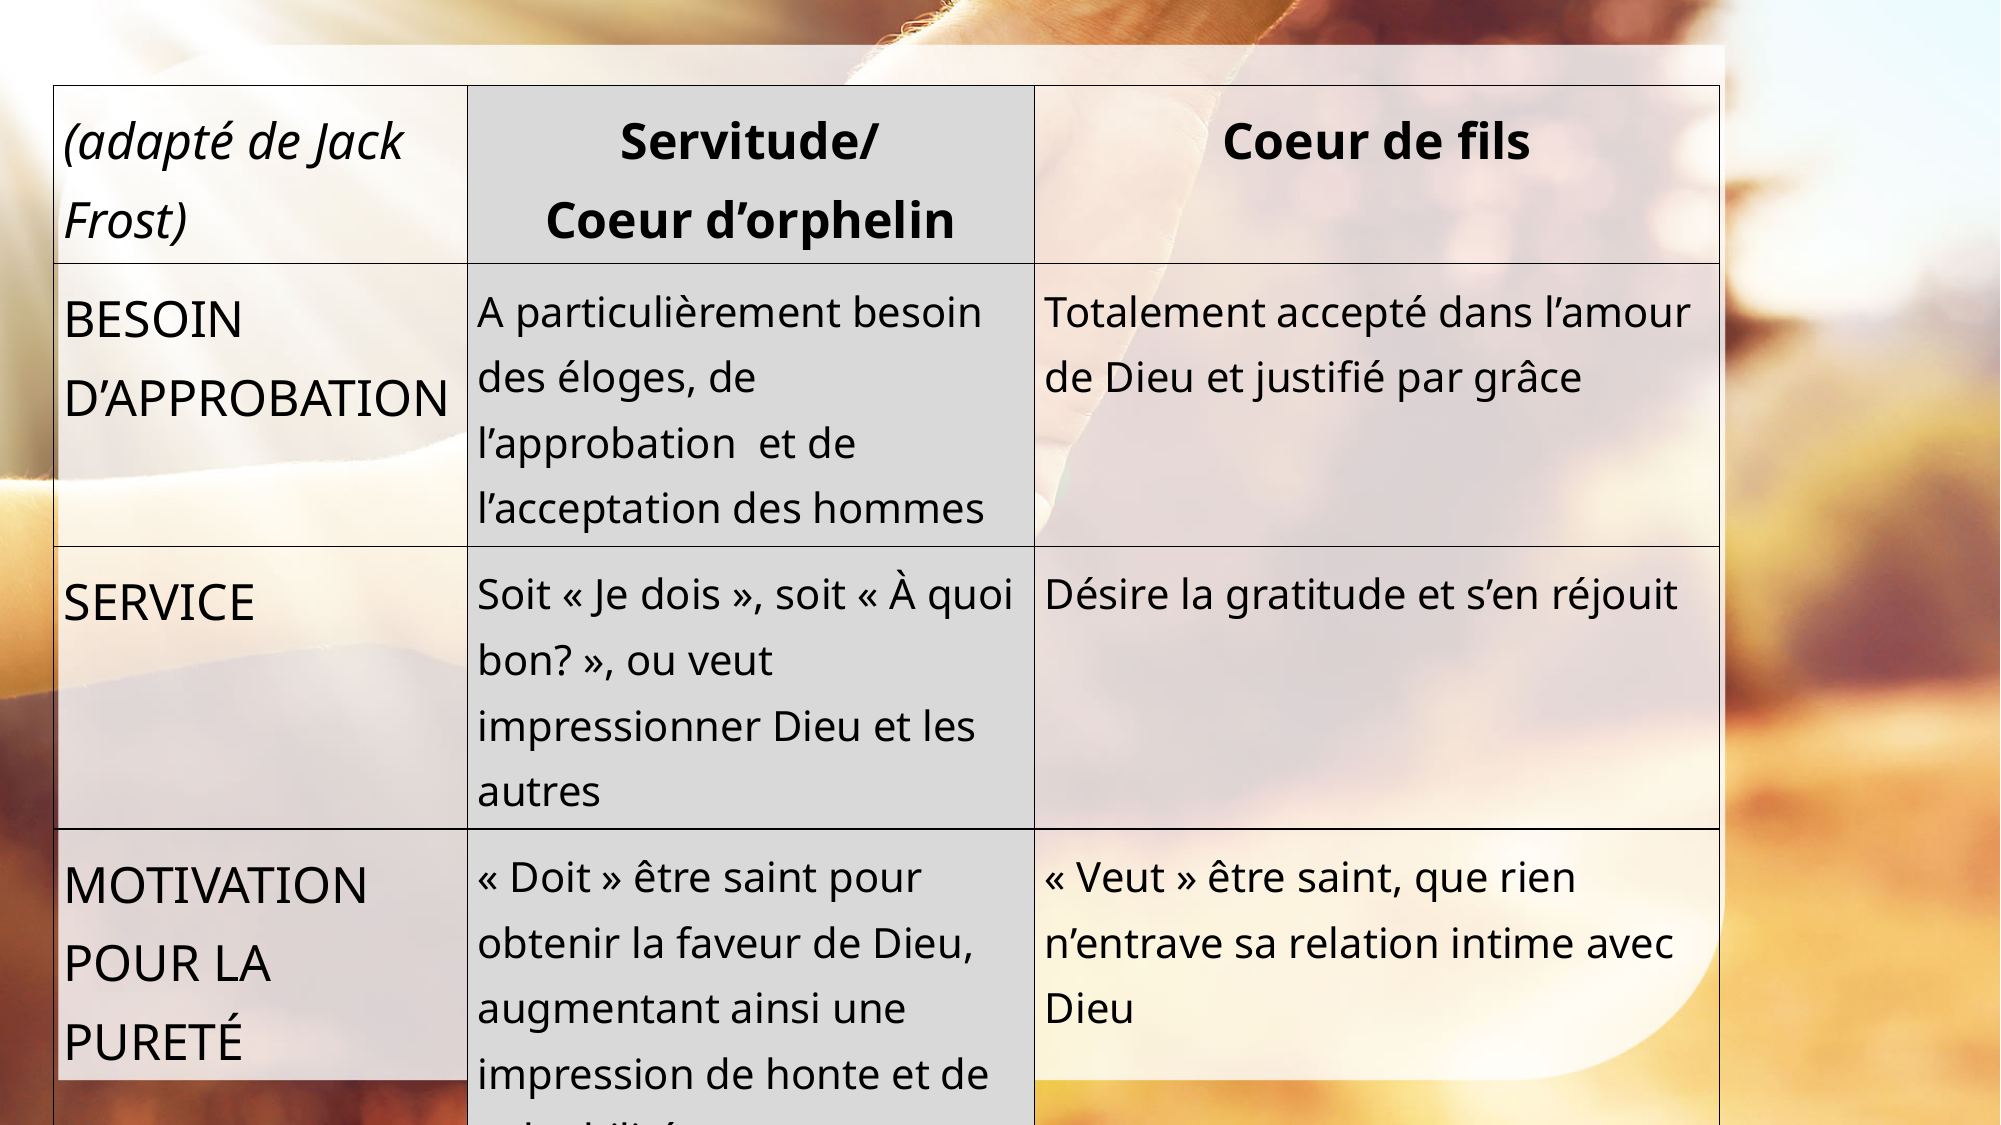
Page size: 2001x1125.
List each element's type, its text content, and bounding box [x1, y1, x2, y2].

table_cell A particulièrement besoin des éloges, de l’approbation et de l’acceptation des hommes [468, 264, 1034, 546]
table_cell SERVICE [54, 547, 467, 828]
picture [0, 0, 2000, 1125]
table_cell « Doit » être saint pour obtenir la faveur de Dieu, augmentant ainsi une impression de honte et de culpabilité [468, 830, 1034, 1125]
table_cell Désire la gratitude et s’en réjouit [1035, 547, 1719, 828]
table_header Servitude/ Coeur d’orphelin [468, 86, 1034, 263]
table_cell « Veut » être saint, que rien n’entrave sa relation intime avec Dieu [1035, 830, 1719, 1125]
table_cell Totalement accepté dans l’amour de Dieu et justifié par grâce [1035, 264, 1719, 546]
table_cell BESOIN D’APPROBATION [54, 264, 467, 546]
table_cell MOTIVATION POUR LA PURETÉ [54, 830, 467, 1125]
table_header (adapté de Jack Frost) [54, 86, 467, 263]
table_header Coeur de fils [1035, 86, 1719, 263]
table_cell Soit « Je dois », soit « À quoi bon? », ou veut impressionner Dieu et les autres [468, 547, 1034, 828]
